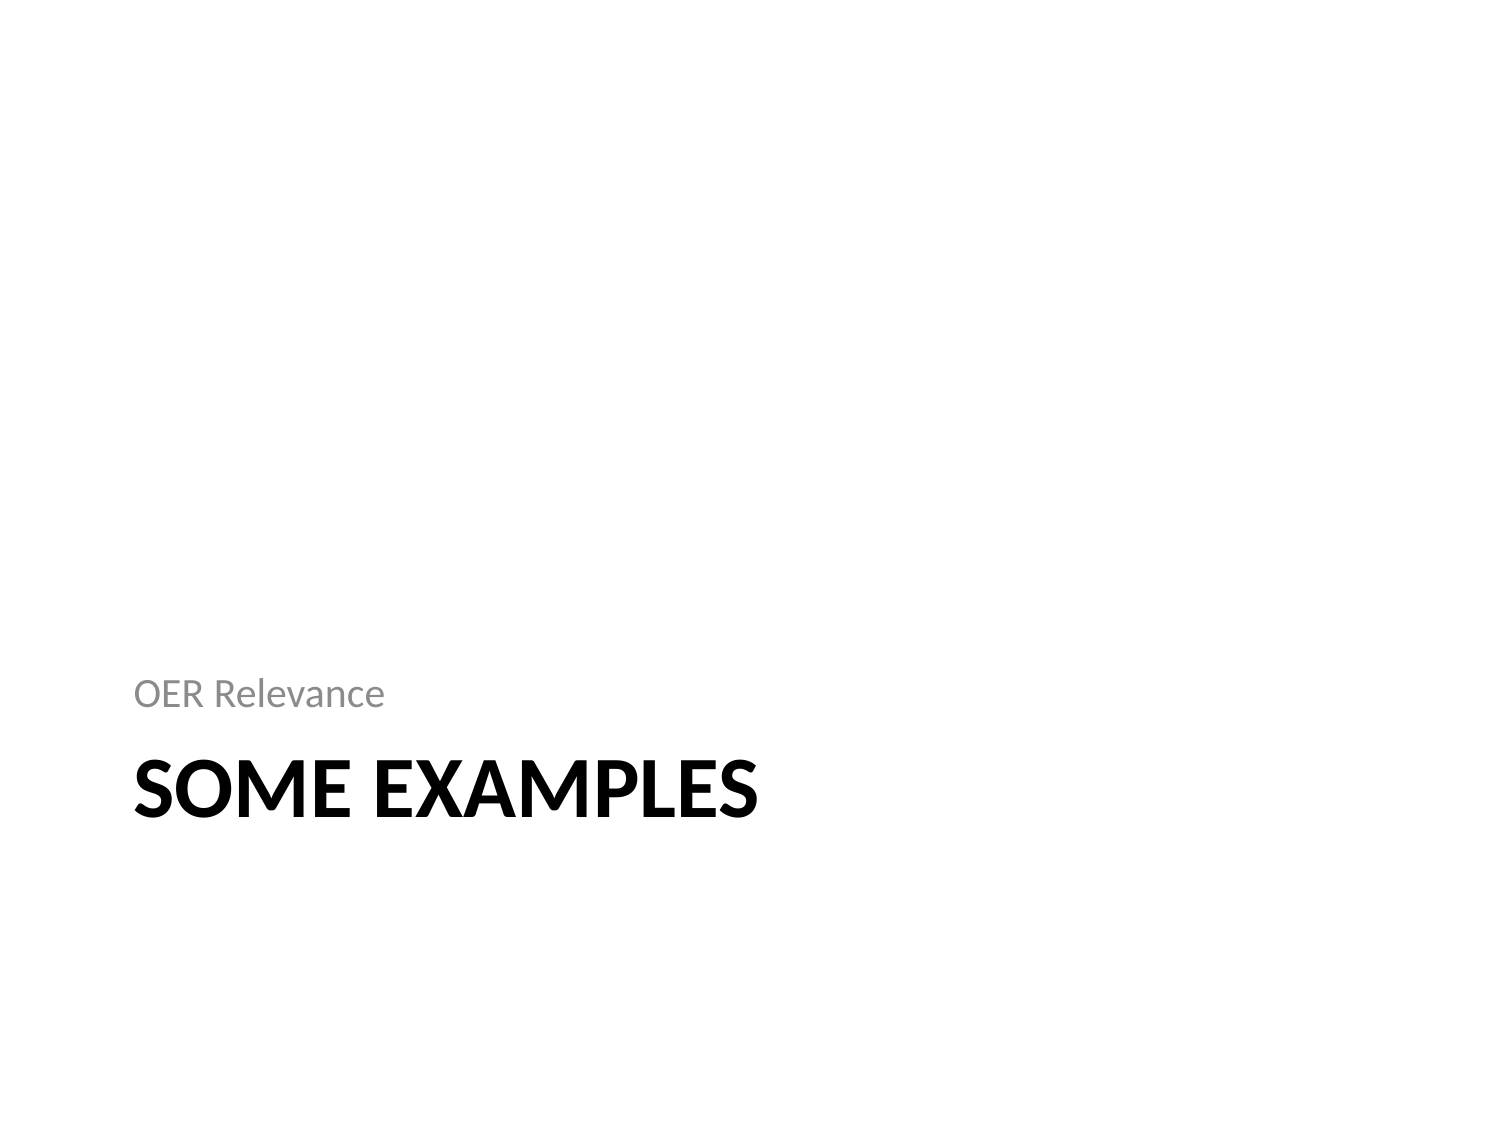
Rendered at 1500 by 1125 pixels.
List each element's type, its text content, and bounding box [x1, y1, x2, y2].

title Some examples [118, 723, 1394, 947]
list OER Relevance [118, 476, 1394, 723]
